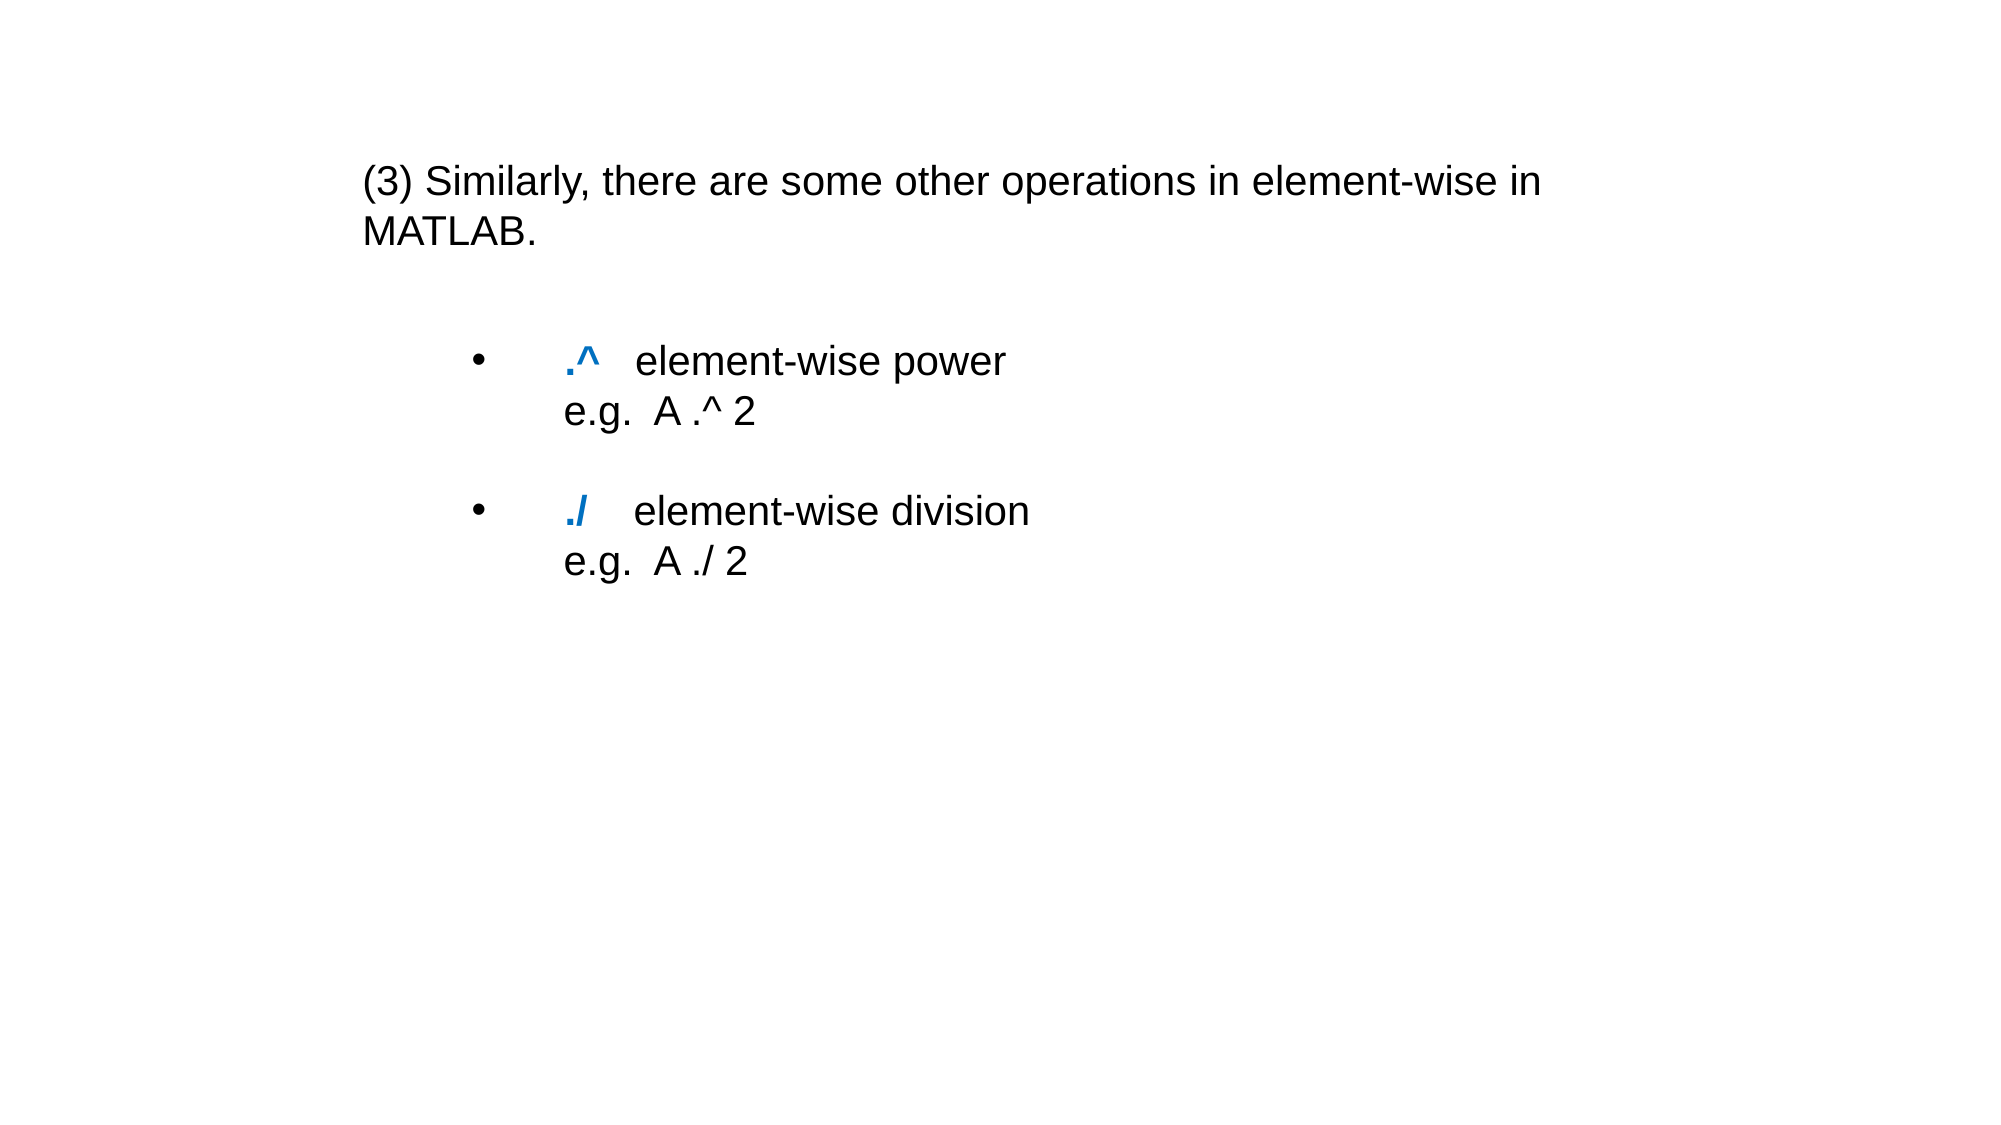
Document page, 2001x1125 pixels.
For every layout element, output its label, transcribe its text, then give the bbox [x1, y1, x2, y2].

text_box .^ element-wise power e.g. A .^ 2 ./ element-wise division e.g. A ./ 2 [456, 326, 1207, 592]
text_box (3) Similarly, there are some other operations in element-wise in MATLAB. [354, 146, 1646, 262]
